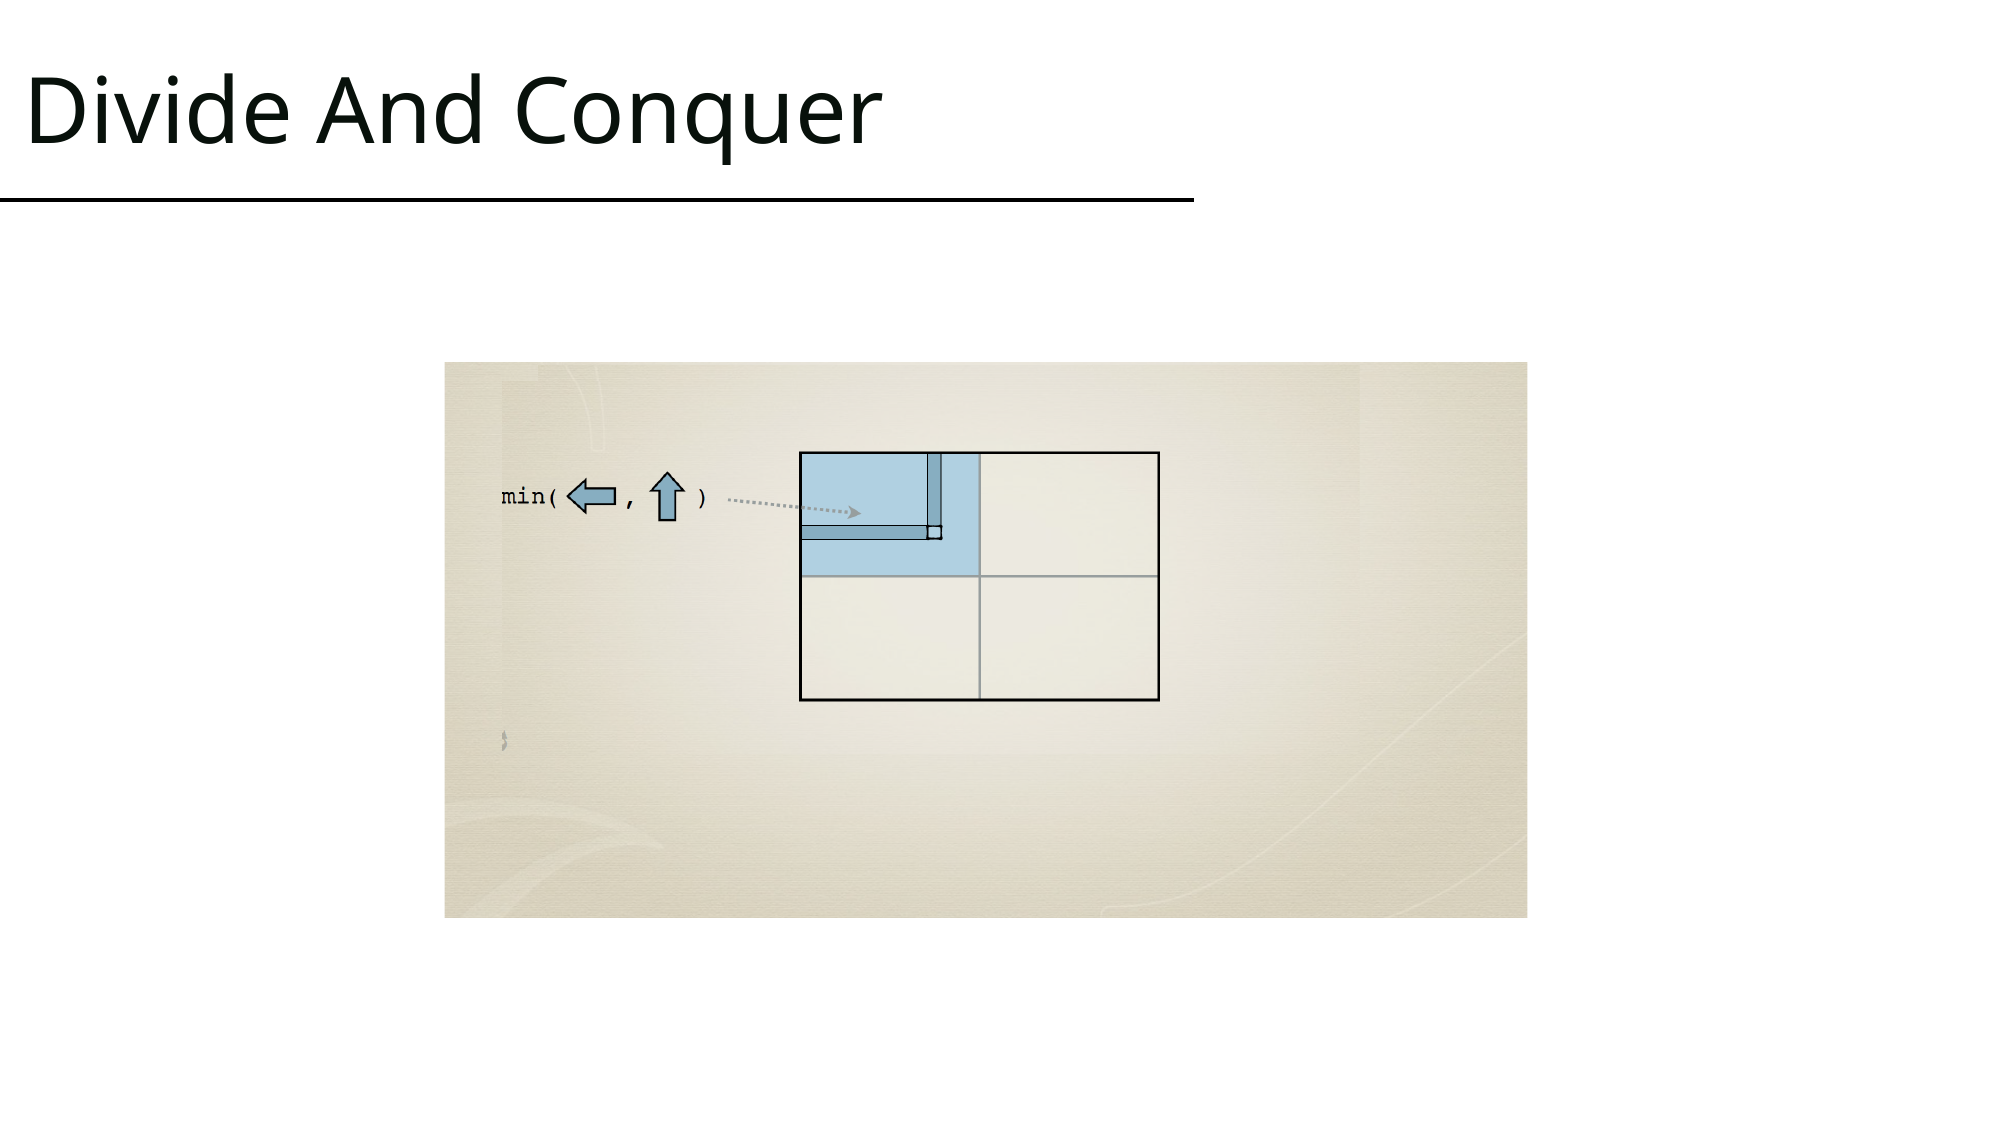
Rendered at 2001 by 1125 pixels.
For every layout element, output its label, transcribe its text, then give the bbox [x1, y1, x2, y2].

title Divide And Conquer [8, 4, 1136, 223]
picture [444, 362, 1528, 918]
